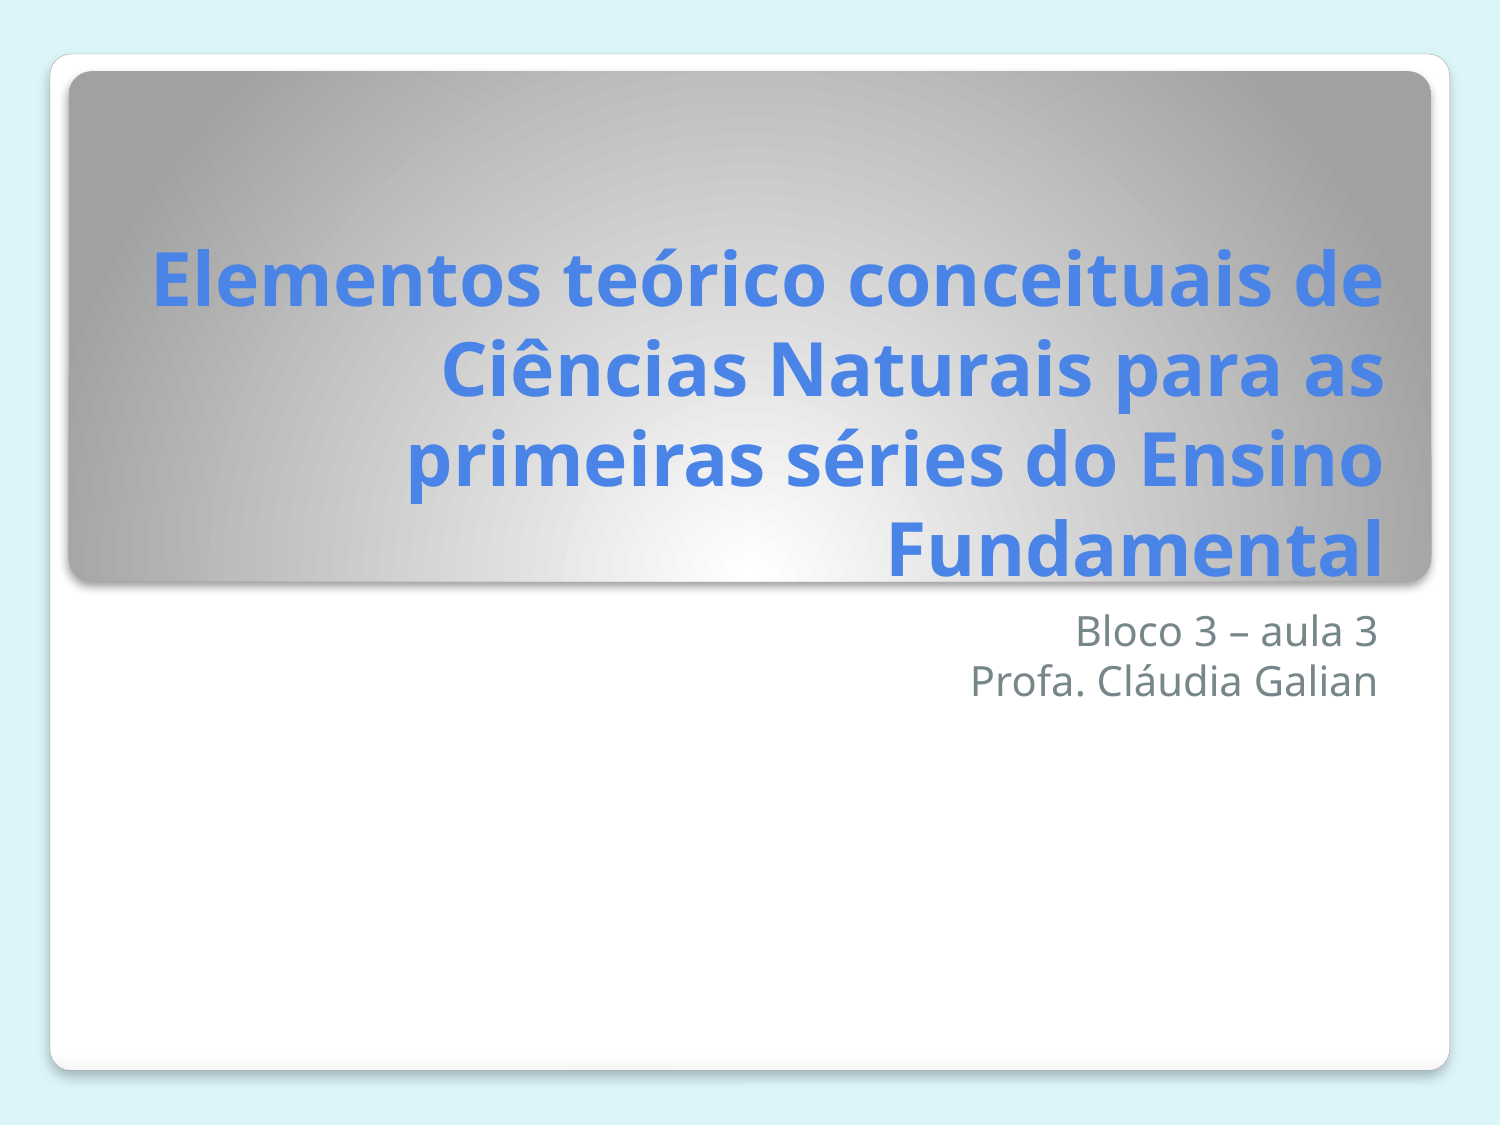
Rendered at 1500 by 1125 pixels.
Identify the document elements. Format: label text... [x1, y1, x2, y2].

title Elementos teórico conceituais de Ciências Naturais para as primeiras séries do Ensino Fundamental [118, 298, 1394, 599]
subtitle Bloco 3 – aula 3 Profa. Cláudia Galian [118, 604, 1394, 755]
